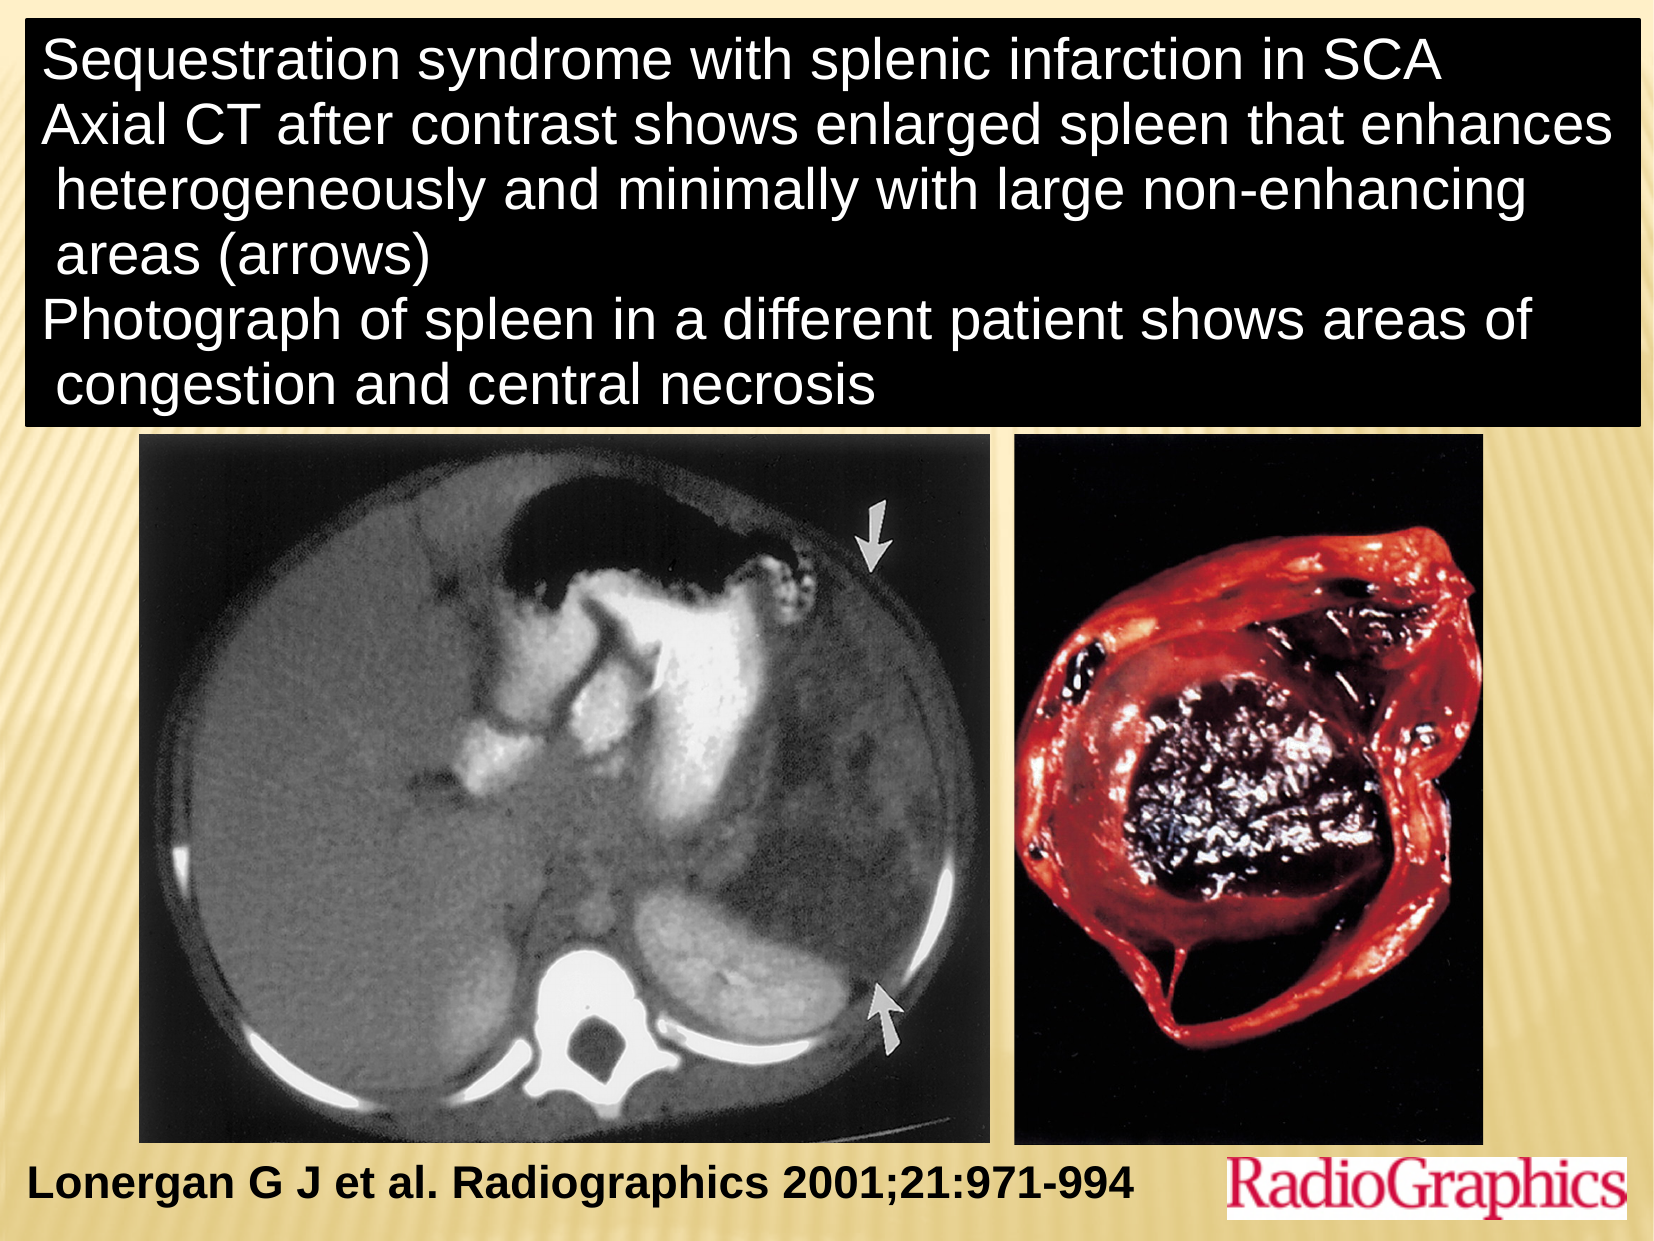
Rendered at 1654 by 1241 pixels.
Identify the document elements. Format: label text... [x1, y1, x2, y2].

picture [138, 434, 990, 1143]
text_box Lonergan G J et al. Radiographics 2001;21:971-994 [26, 1157, 1215, 1208]
picture [1227, 1157, 1627, 1221]
text_box Sequestration syndrome with splenic infarction in SCA Axial CT after contrast shows enlarged spleen that enhances heterogeneously and minimally with large non-enhancing areas (arrows) Photograph of spleen in a different patient shows areas of congestion and central necrosis [25, 18, 1641, 427]
picture [1013, 433, 1484, 1146]
